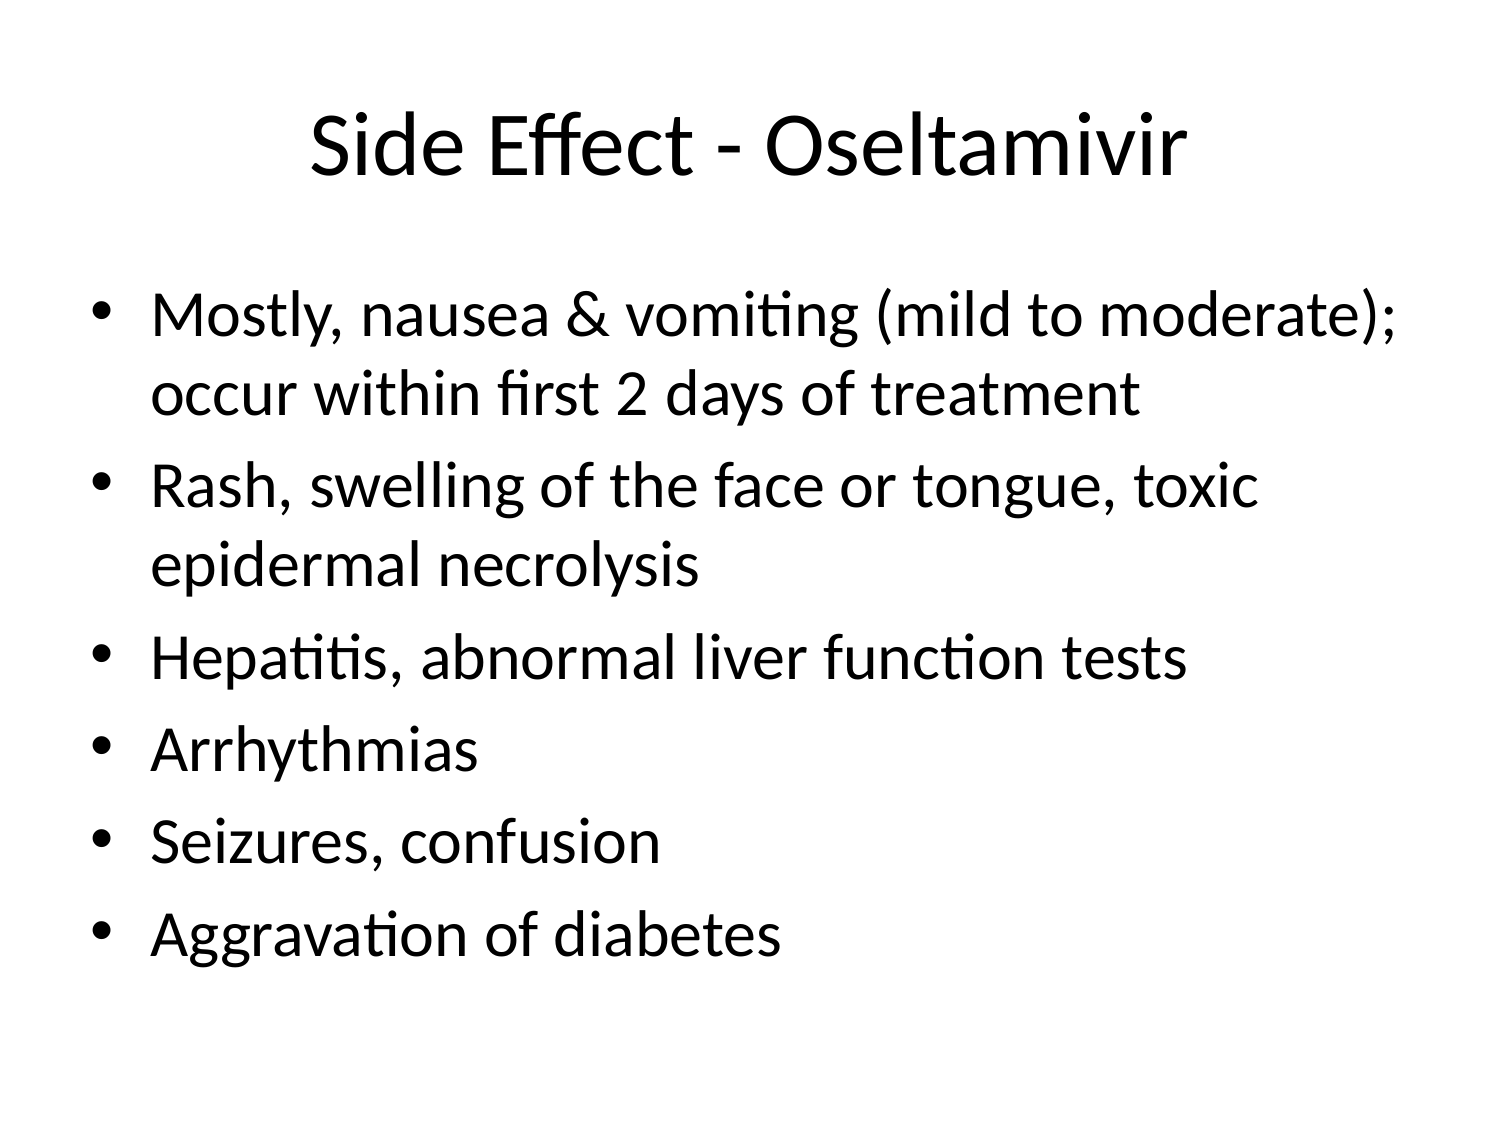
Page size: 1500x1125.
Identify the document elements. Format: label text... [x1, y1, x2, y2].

list Mostly, nausea & vomiting (mild to moderate); occur within first 2 days of treatment Rash, swelling of the face or tongue, toxic epidermal necrolysis Hepatitis, abnormal liver function tests Arrhythmias Seizures, confusion Aggravation of diabetes [75, 262, 1425, 1005]
title Side Effect - Oseltamivir [75, 45, 1425, 233]
